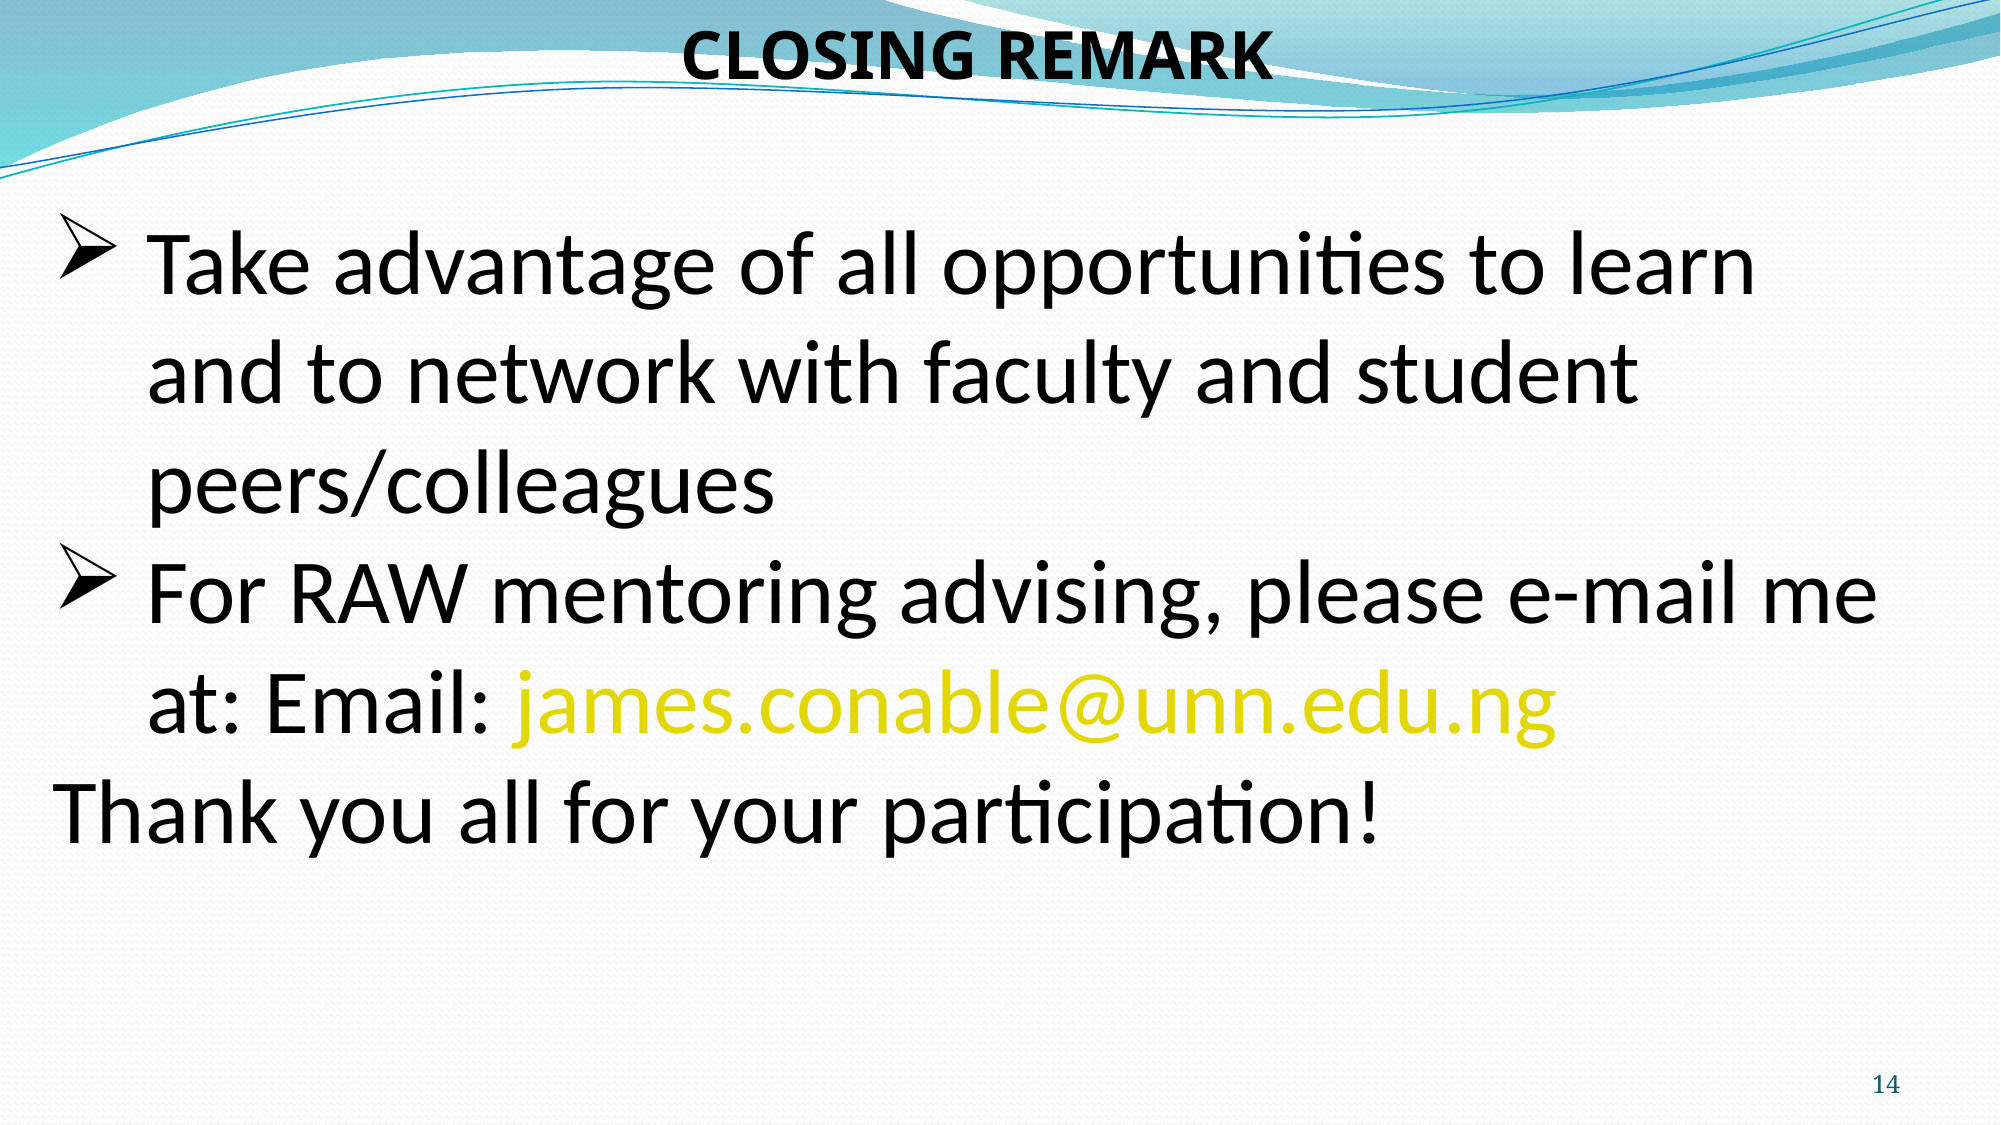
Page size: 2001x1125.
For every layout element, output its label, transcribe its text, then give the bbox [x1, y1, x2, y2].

slide_number 14 [1733, 1042, 1900, 1103]
text_box CLOSING REMARK Take advantage of all opportunities to learn and to network with faculty and student peers/colleagues For RAW mentoring advising, please e-mail me at: Email: james.conable@unn.edu.ng Thank you all for your participation! [37, 5, 1918, 980]
